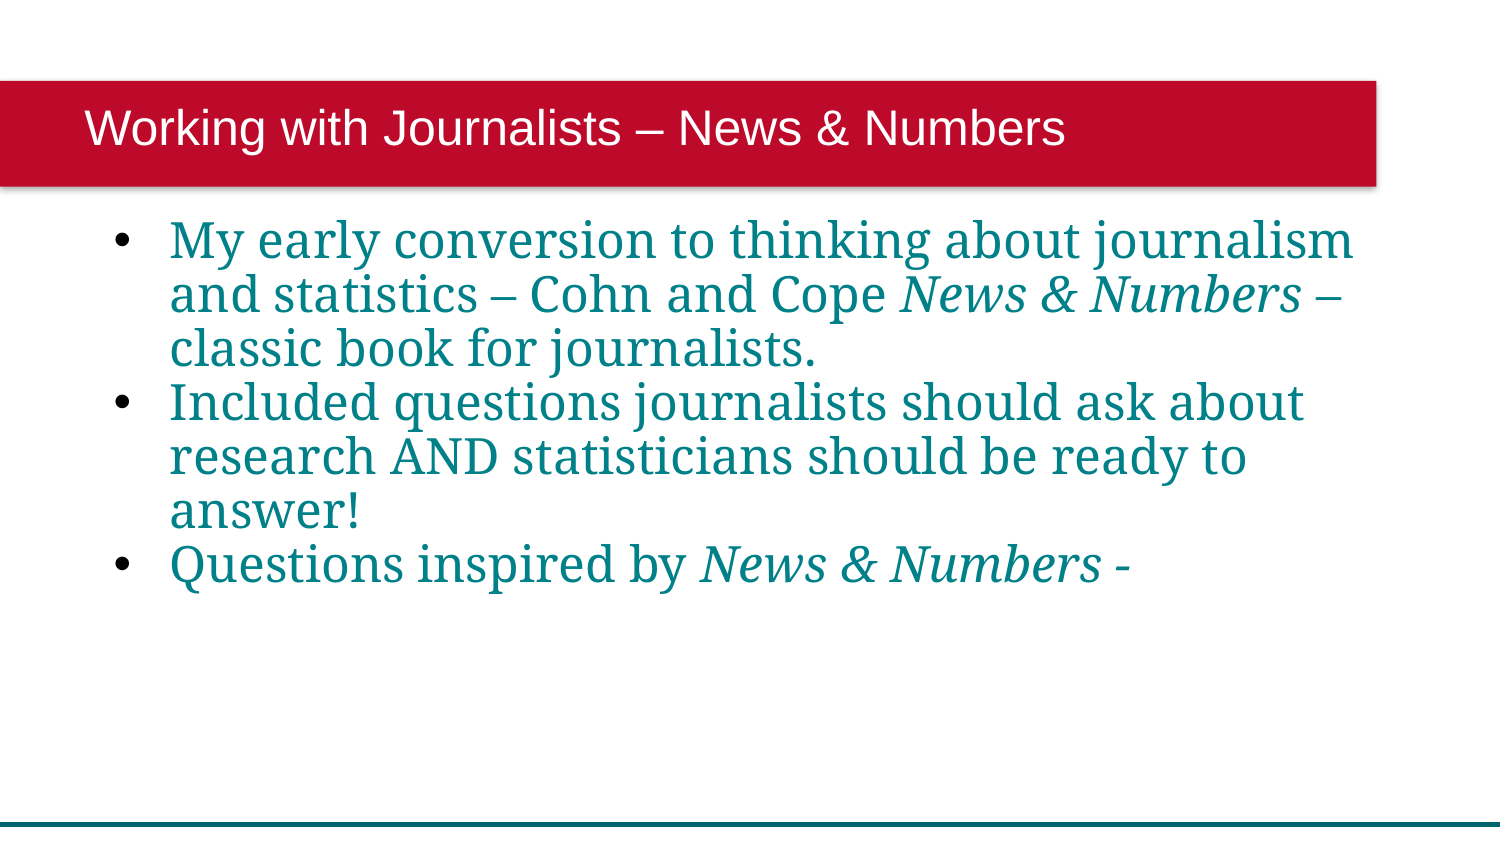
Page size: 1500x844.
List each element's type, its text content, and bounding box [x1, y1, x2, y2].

text_box My early conversion to thinking about journalism and statistics – Cohn and Cope News & Numbers – classic book for journalists. Included questions journalists should ask about research AND statisticians should be ready to answer! Questions inspired by News & Numbers - [98, 207, 1377, 601]
text_box [0, 80, 1377, 187]
text_box Working with Journalists – News & Numbers [69, 87, 1363, 163]
